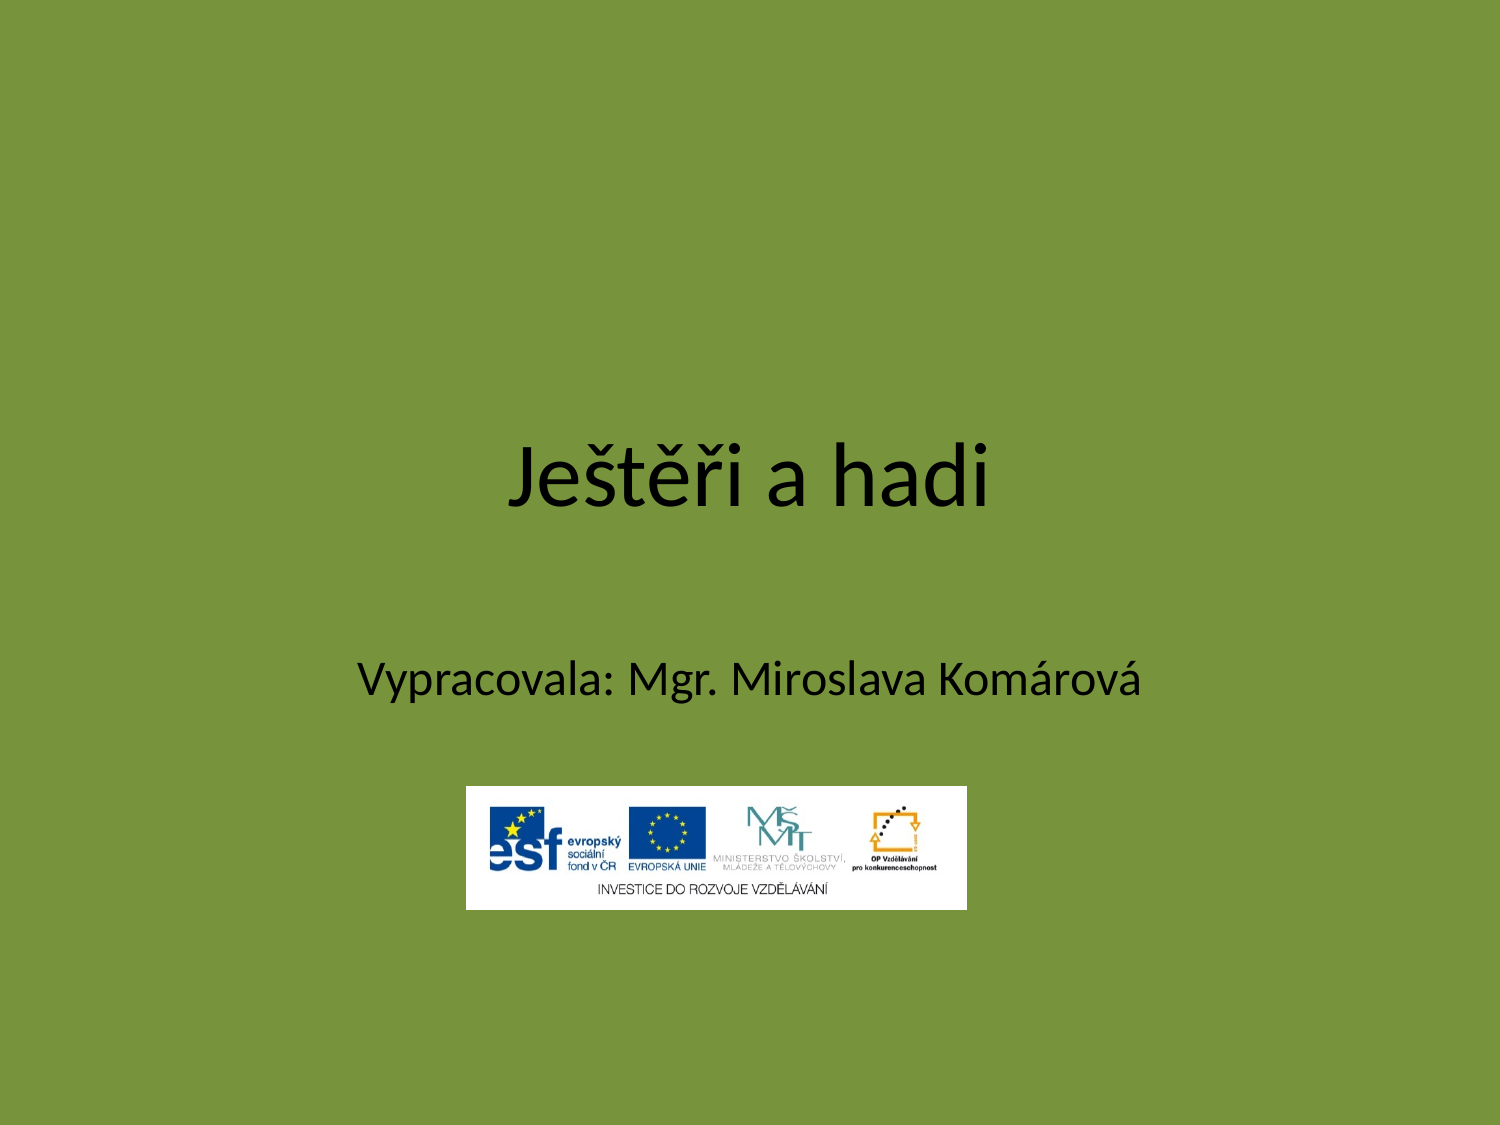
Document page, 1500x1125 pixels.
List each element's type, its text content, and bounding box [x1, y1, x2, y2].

subtitle Vypracovala: Mgr. Miroslava Komárová [225, 637, 1275, 925]
title Ještěři a hadi [112, 349, 1388, 591]
picture [466, 786, 967, 910]
